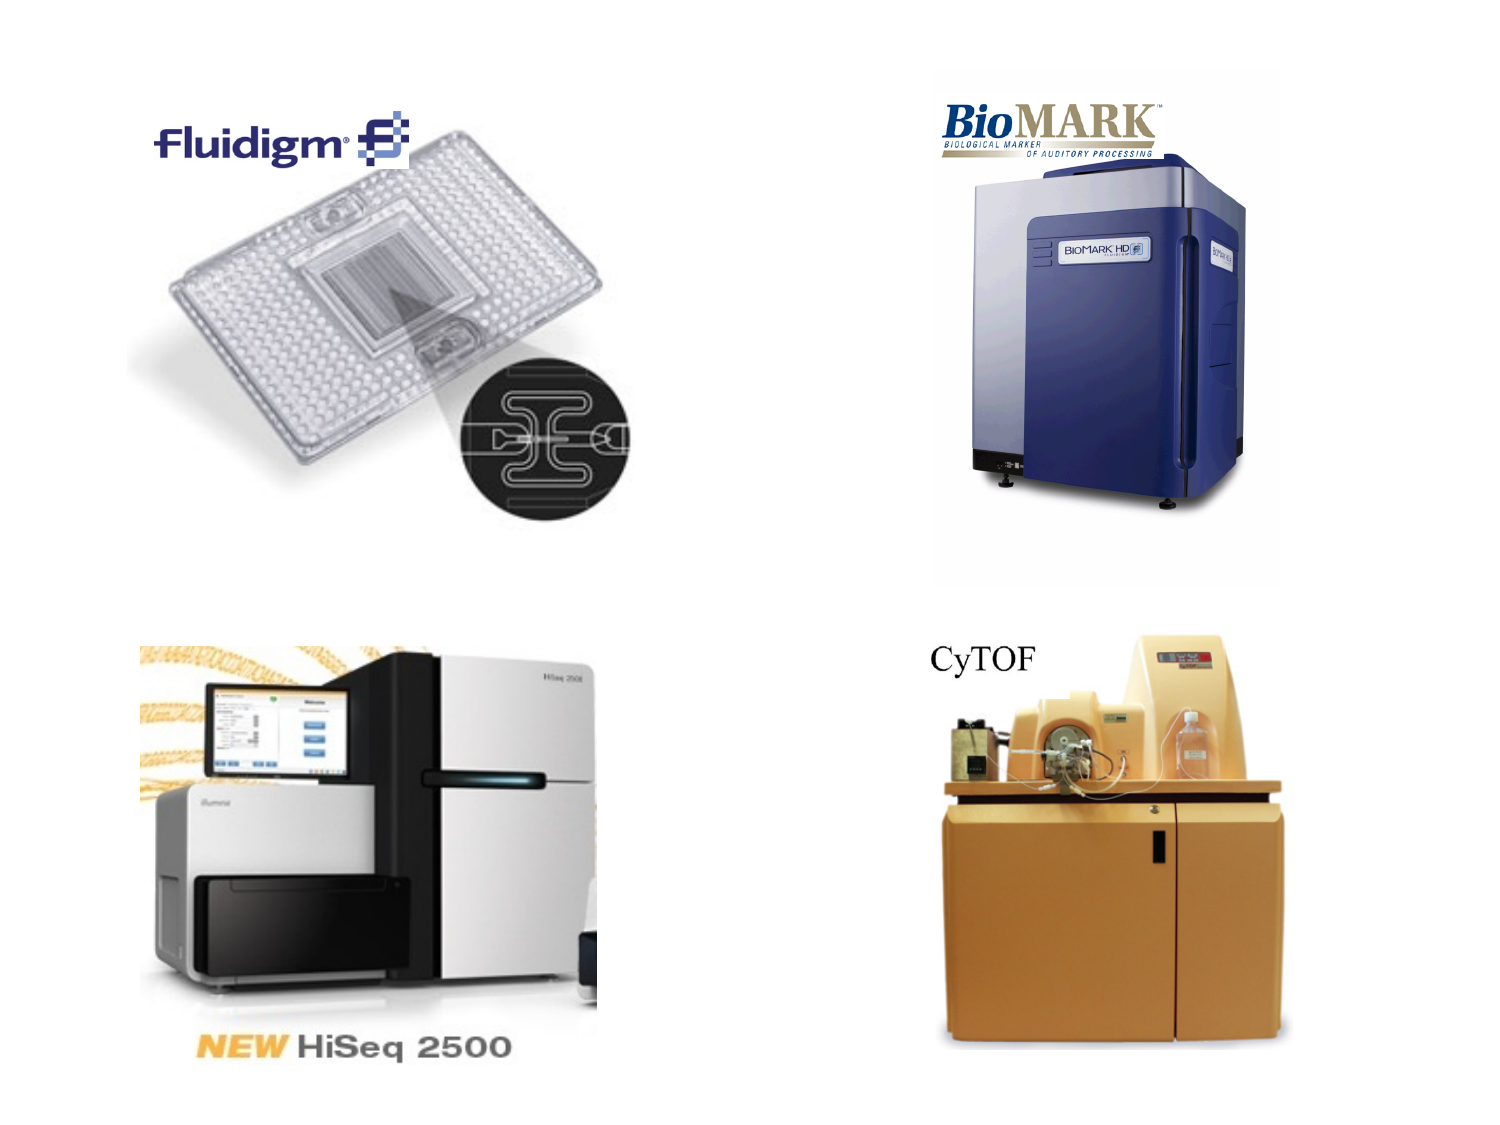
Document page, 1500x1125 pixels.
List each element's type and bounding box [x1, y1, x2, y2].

picture [140, 646, 598, 1065]
text_box [894, 625, 1293, 1050]
text_box [126, 108, 657, 537]
text_box [934, 69, 1279, 586]
